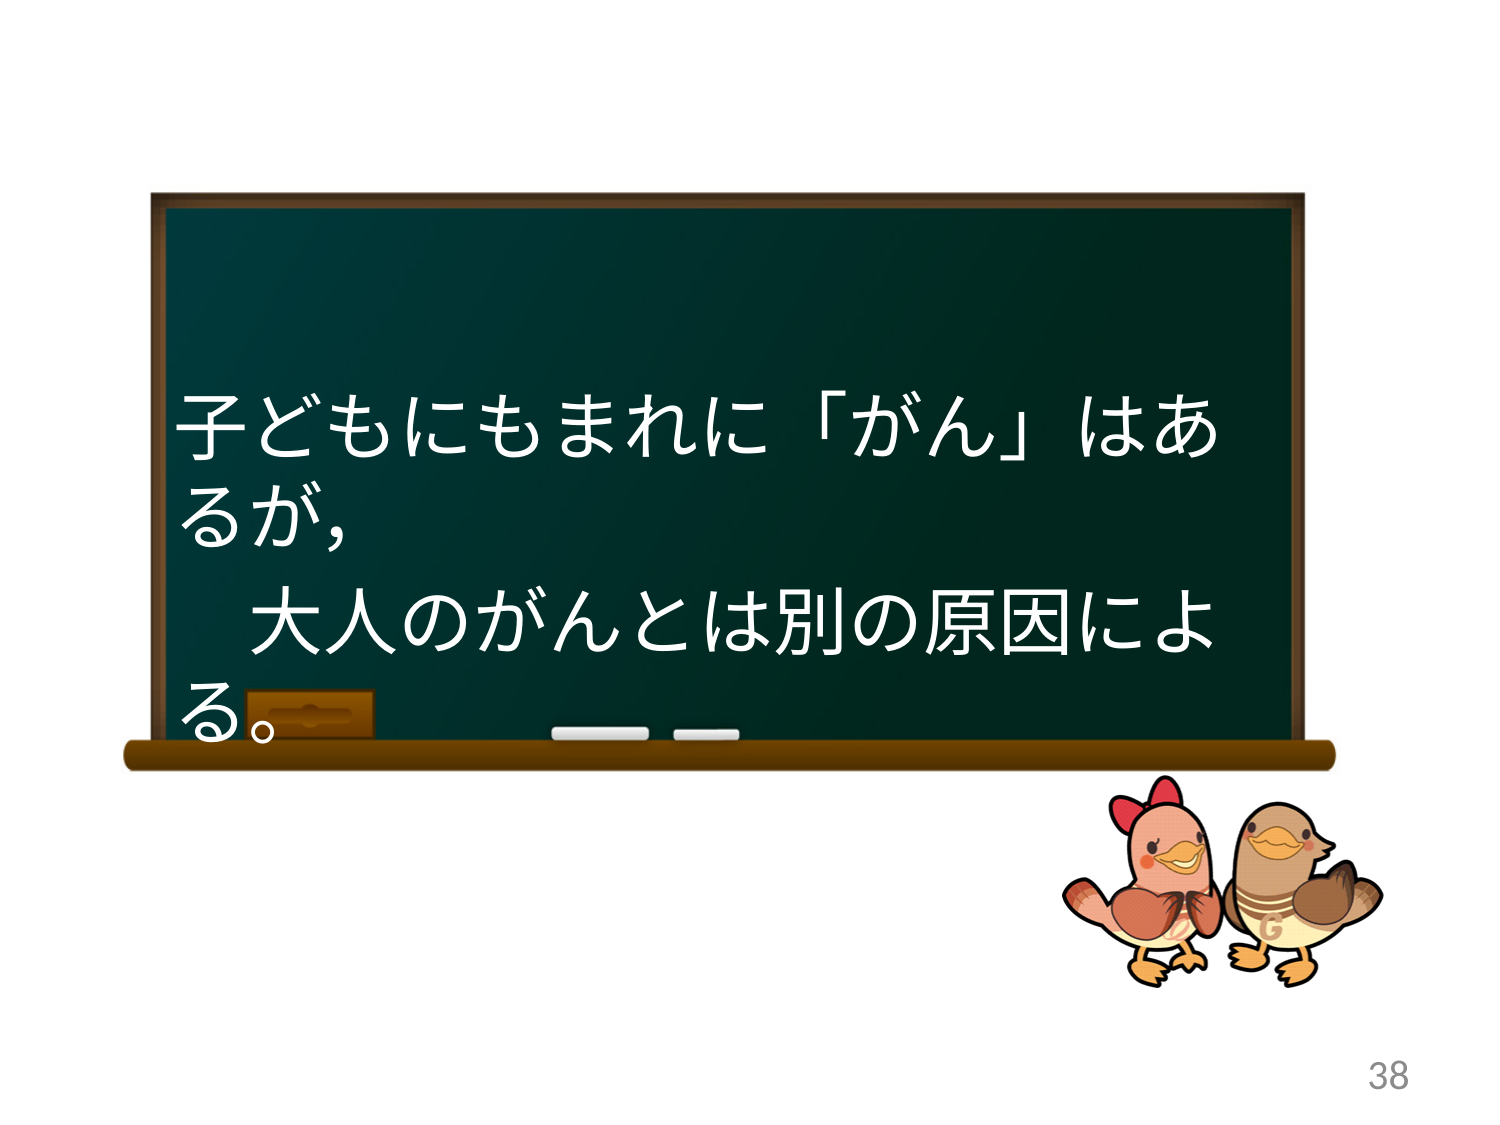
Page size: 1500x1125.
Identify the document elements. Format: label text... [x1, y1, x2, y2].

subtitle 子どもにもまれに「がん」はあるが， 大人のがんとは別の原因による。 [158, 784, 1304, 1040]
picture [120, 184, 1414, 989]
slide_number 38 [1074, 1042, 1425, 1103]
